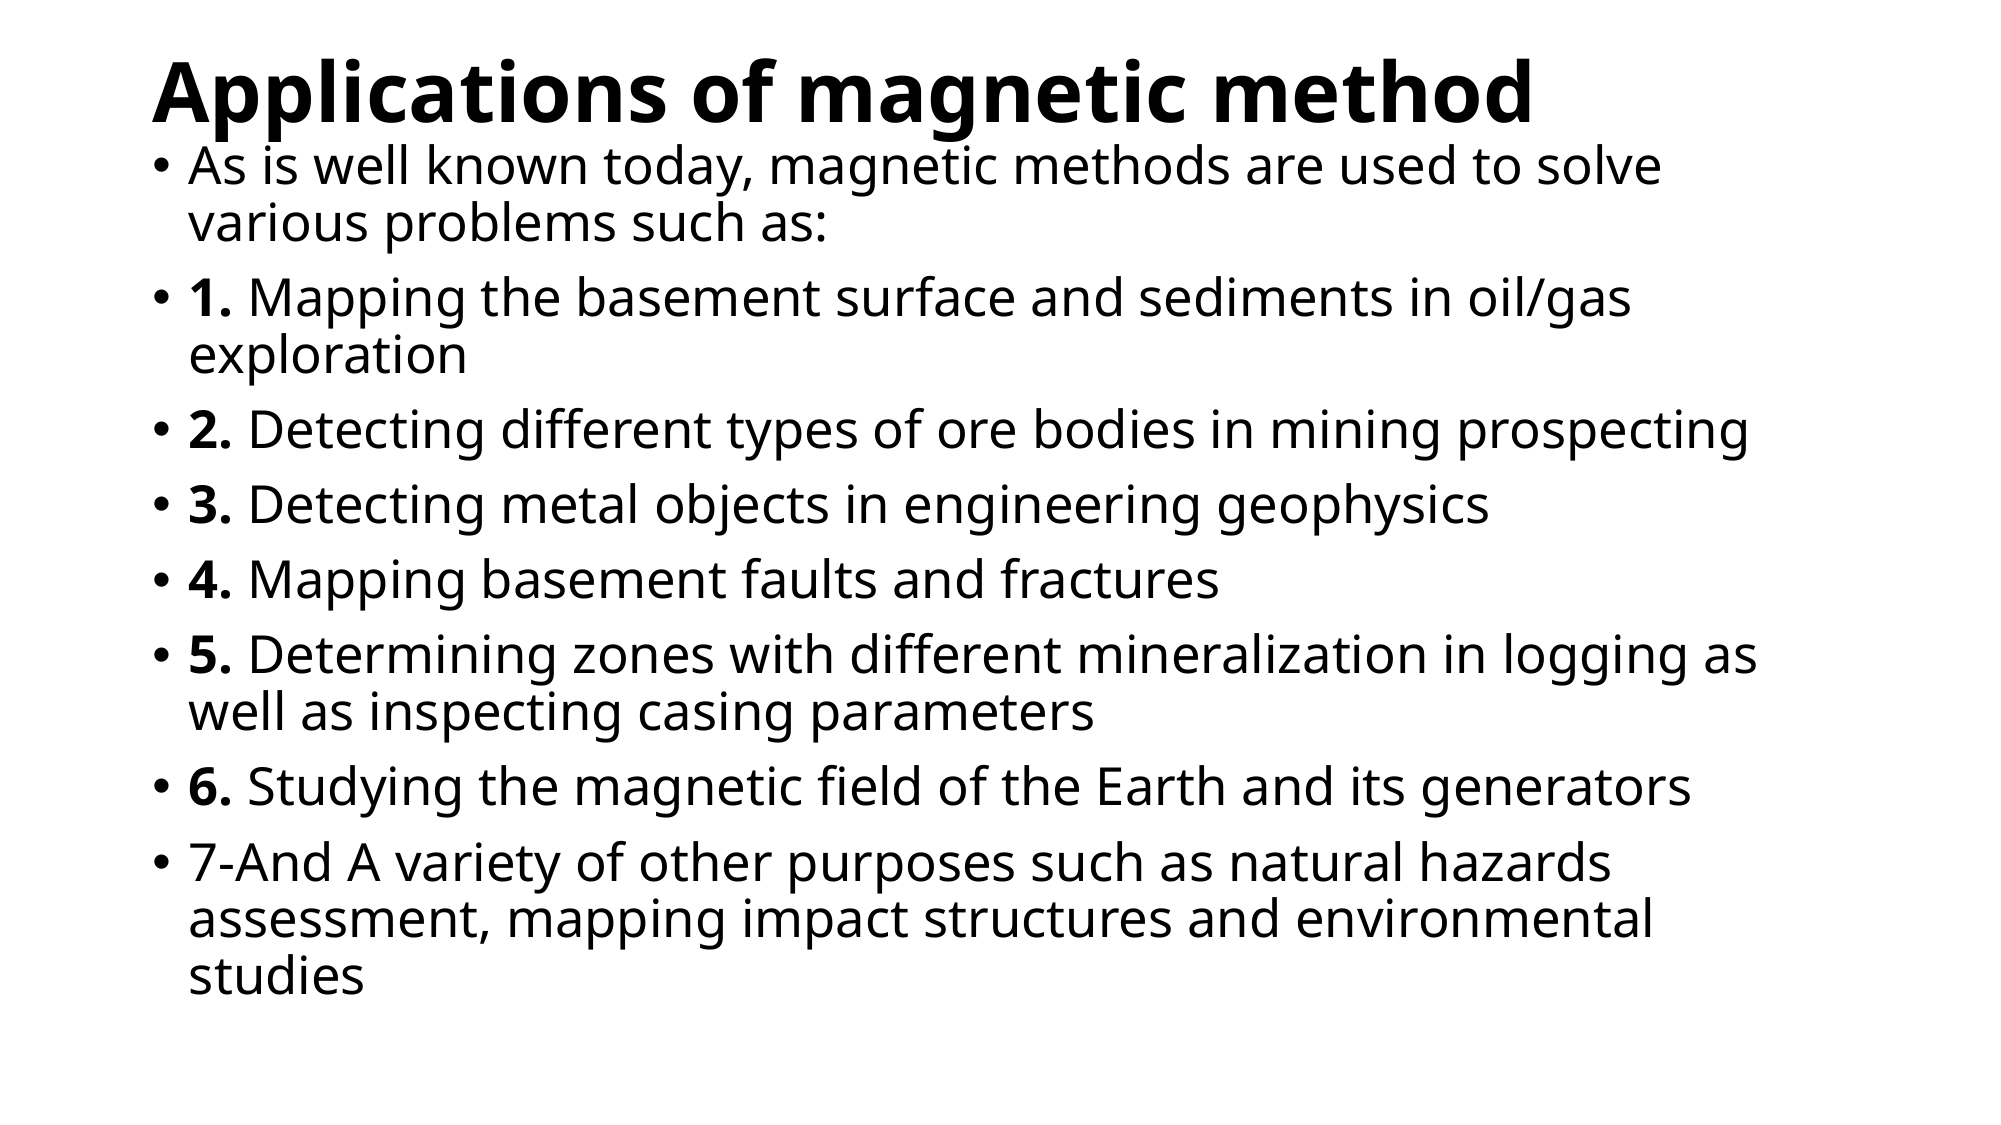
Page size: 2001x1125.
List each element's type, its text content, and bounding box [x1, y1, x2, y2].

title Applications of magnetic method [137, 59, 1863, 132]
list As is well known today, magnetic methods are used to solve various problems such as: 1. Mapping the basement surface and sediments in oil/gas exploration 2. Detecting different types of ore bodies in mining prospecting 3. Detecting metal objects in engineering geophysics 4. Mapping basement faults and fractures 5. Determining zones with different mineralization in logging as well as inspecting casing parameters 6. Studying the magnetic field of the Earth and its generators 7-And A variety of other purposes such as natural hazards assessment, mapping impact structures and environmental studies [137, 132, 1863, 1014]
